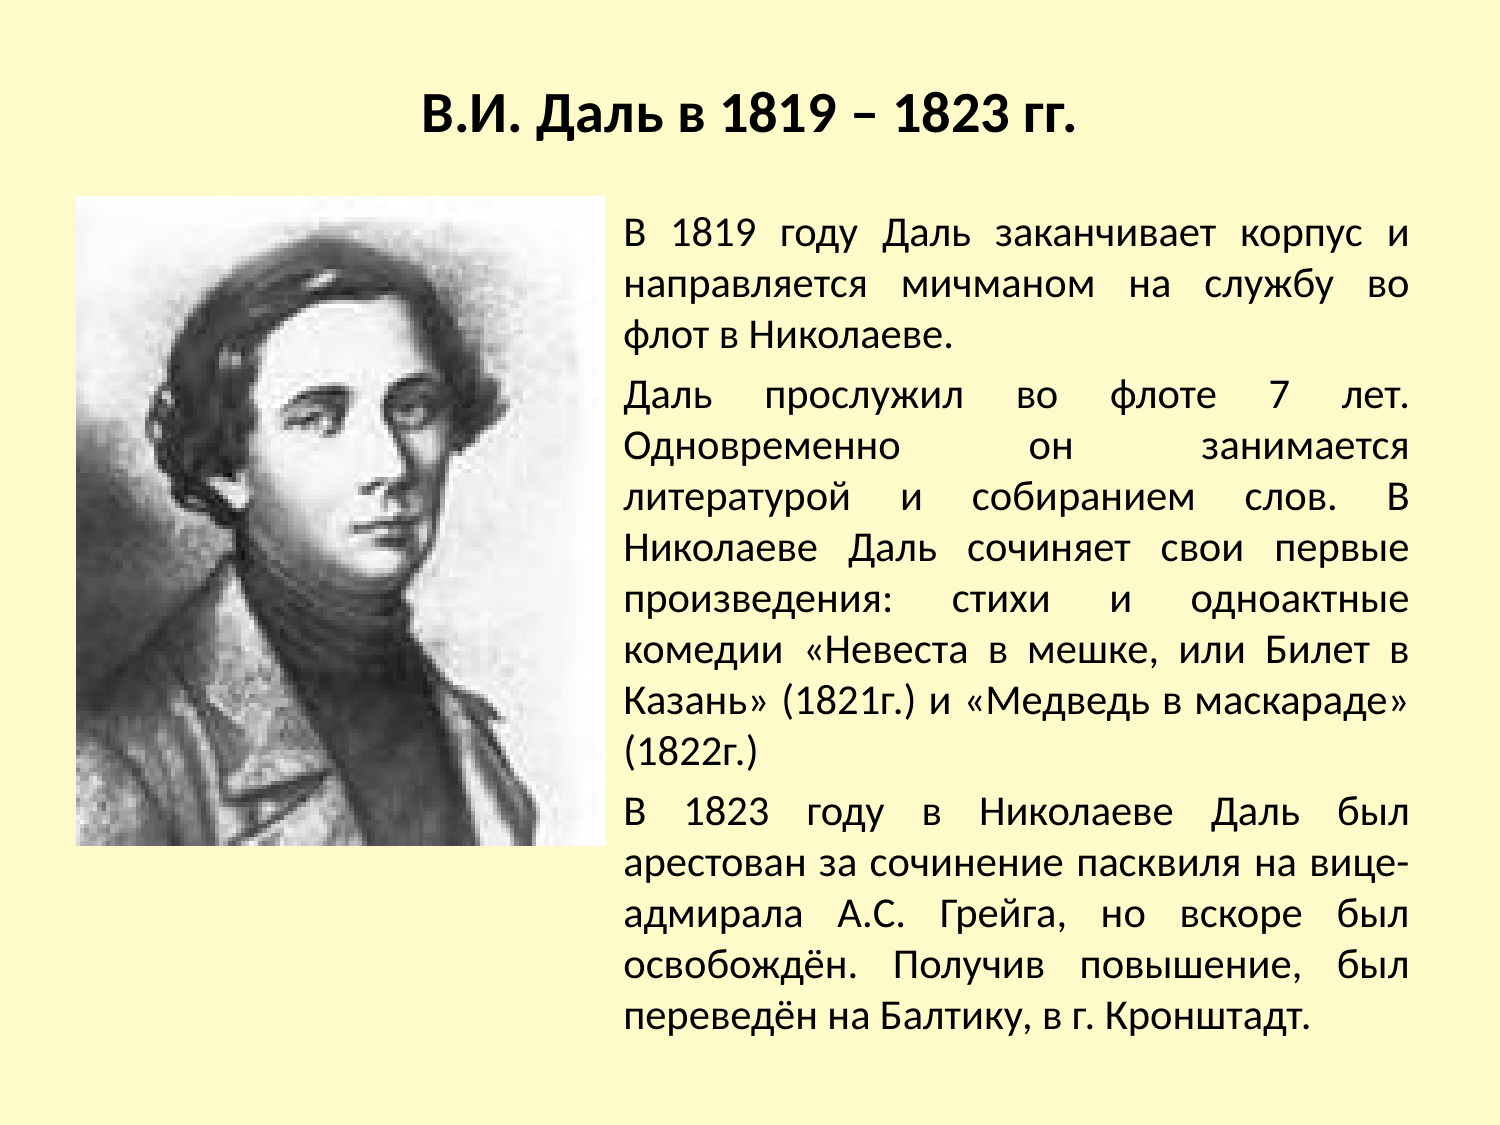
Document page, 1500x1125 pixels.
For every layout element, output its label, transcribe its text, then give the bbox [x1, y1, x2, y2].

title В.И. Даль в 1819 – 1823 гг. [75, 45, 1425, 173]
picture [76, 196, 606, 847]
list В 1819 году Даль заканчивает корпус и направляется мичманом на службу во флот в Николаеве. Даль прослужил во флоте 7 лет. Одновременно он занимается литературой и собиранием слов. В Николаеве Даль сочиняет свои первые произведения: стихи и одноактные комедии «Невеста в мешке, или Билет в Казань» (1821г.) и «Медведь в маскараде» (1822г.) В 1823 году в Николаеве Даль был арестован за сочинение пасквиля на вице-адмирала А.С. Грейга, но вскоре был освобождён. Получив повышение, был переведён на Балтику, в г. Кронштадт. [608, 196, 1425, 1059]
